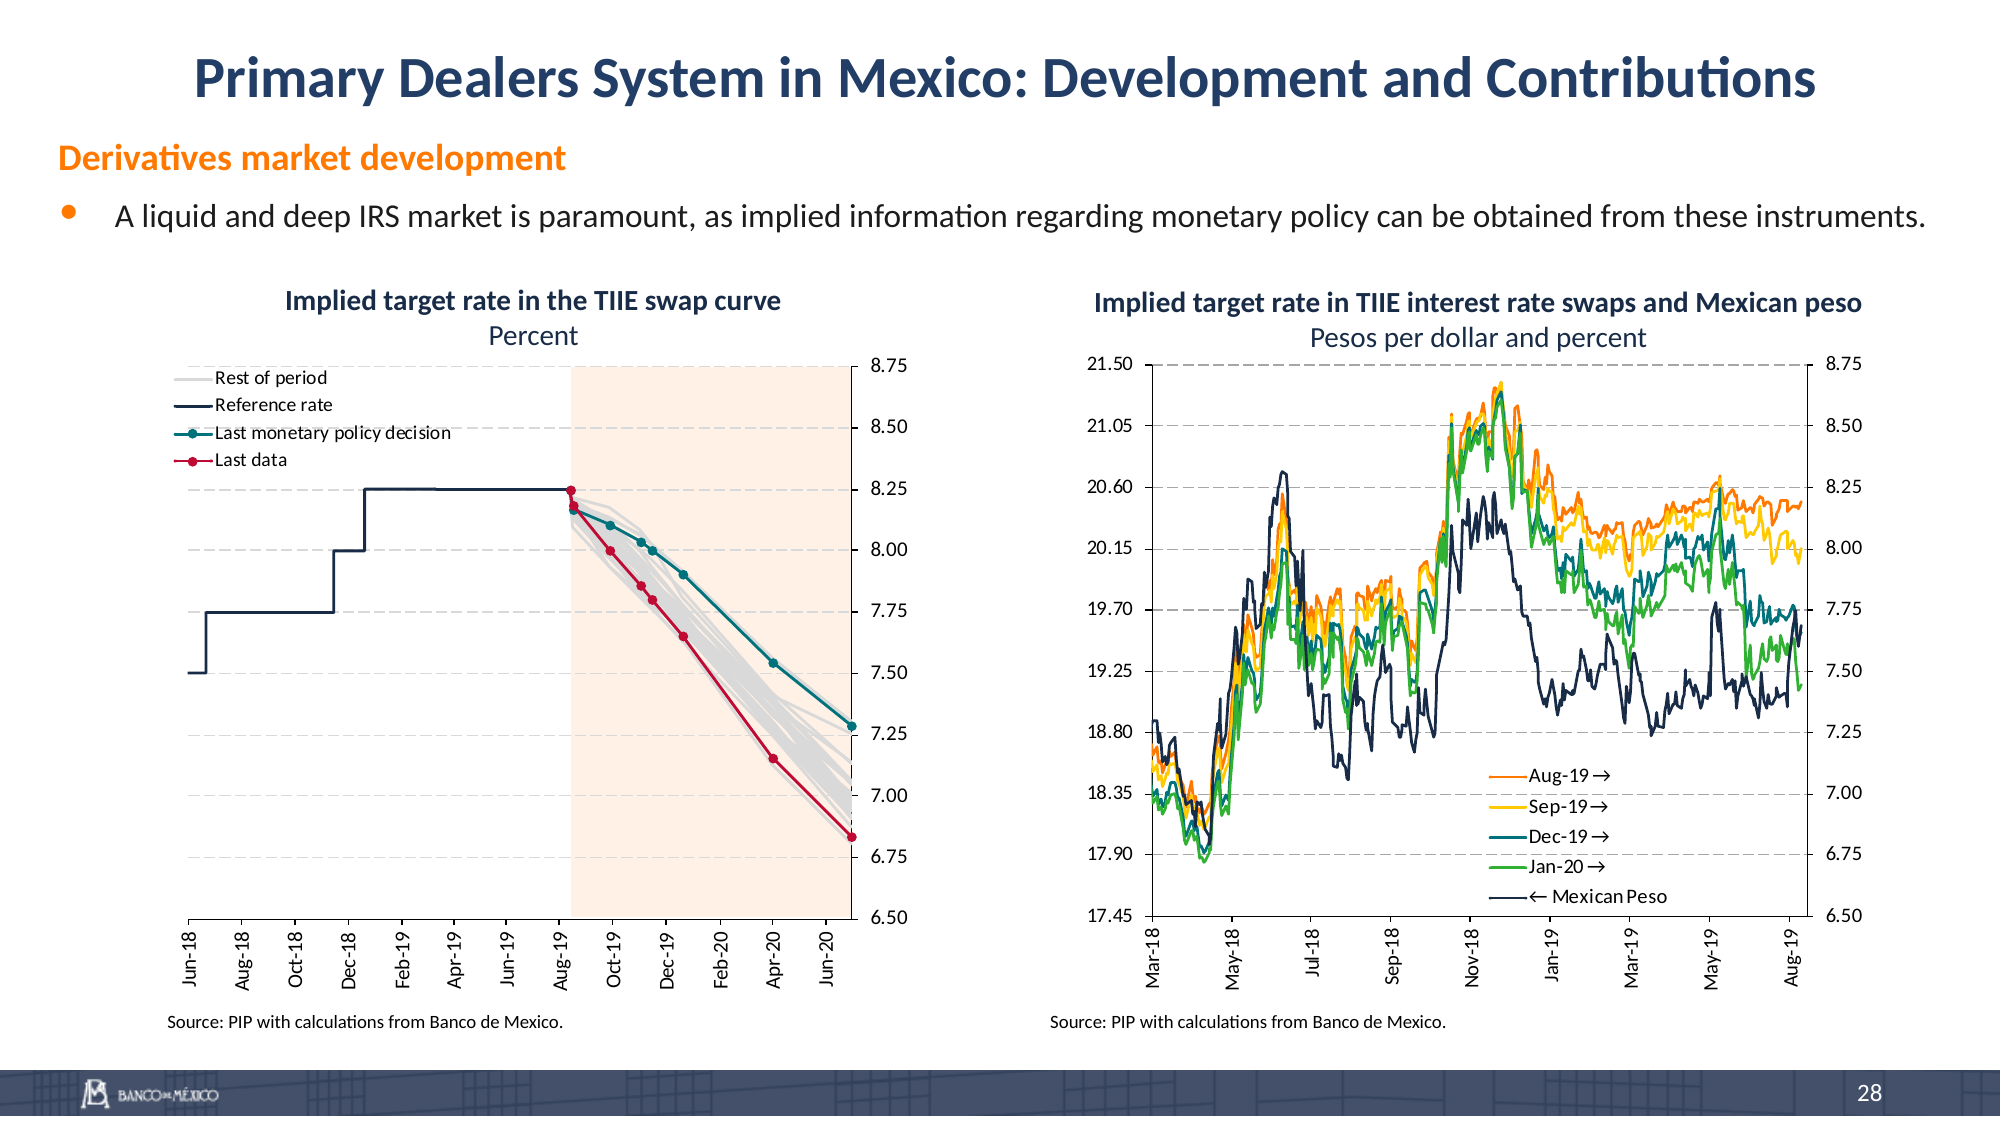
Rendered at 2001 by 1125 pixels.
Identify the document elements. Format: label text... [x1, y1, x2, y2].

text_box Implied target rate in the TIIE swap curve Percent [178, 274, 889, 352]
picture [1083, 348, 1878, 1007]
text_box Implied target rate in TIIE interest rate swaps and Mexican peso Pesos per dollar and percent [1078, 268, 1879, 353]
text_box Derivatives market development [43, 135, 1581, 176]
picture [152, 354, 941, 1003]
text_box Source: PIP with calculations from Banco de Mexico. [1035, 1002, 1743, 1041]
picture [0, 1070, 2000, 1116]
text_box Source: PIP with calculations from Banco de Mexico. [152, 1010, 860, 1040]
text_box Primary Dealers System in Mexico: Development and Contributions [66, 11, 1945, 137]
list A liquid and deep IRS market is paramount, as implied information regarding monetary policy can be obtained from these instruments. [43, 186, 1982, 286]
